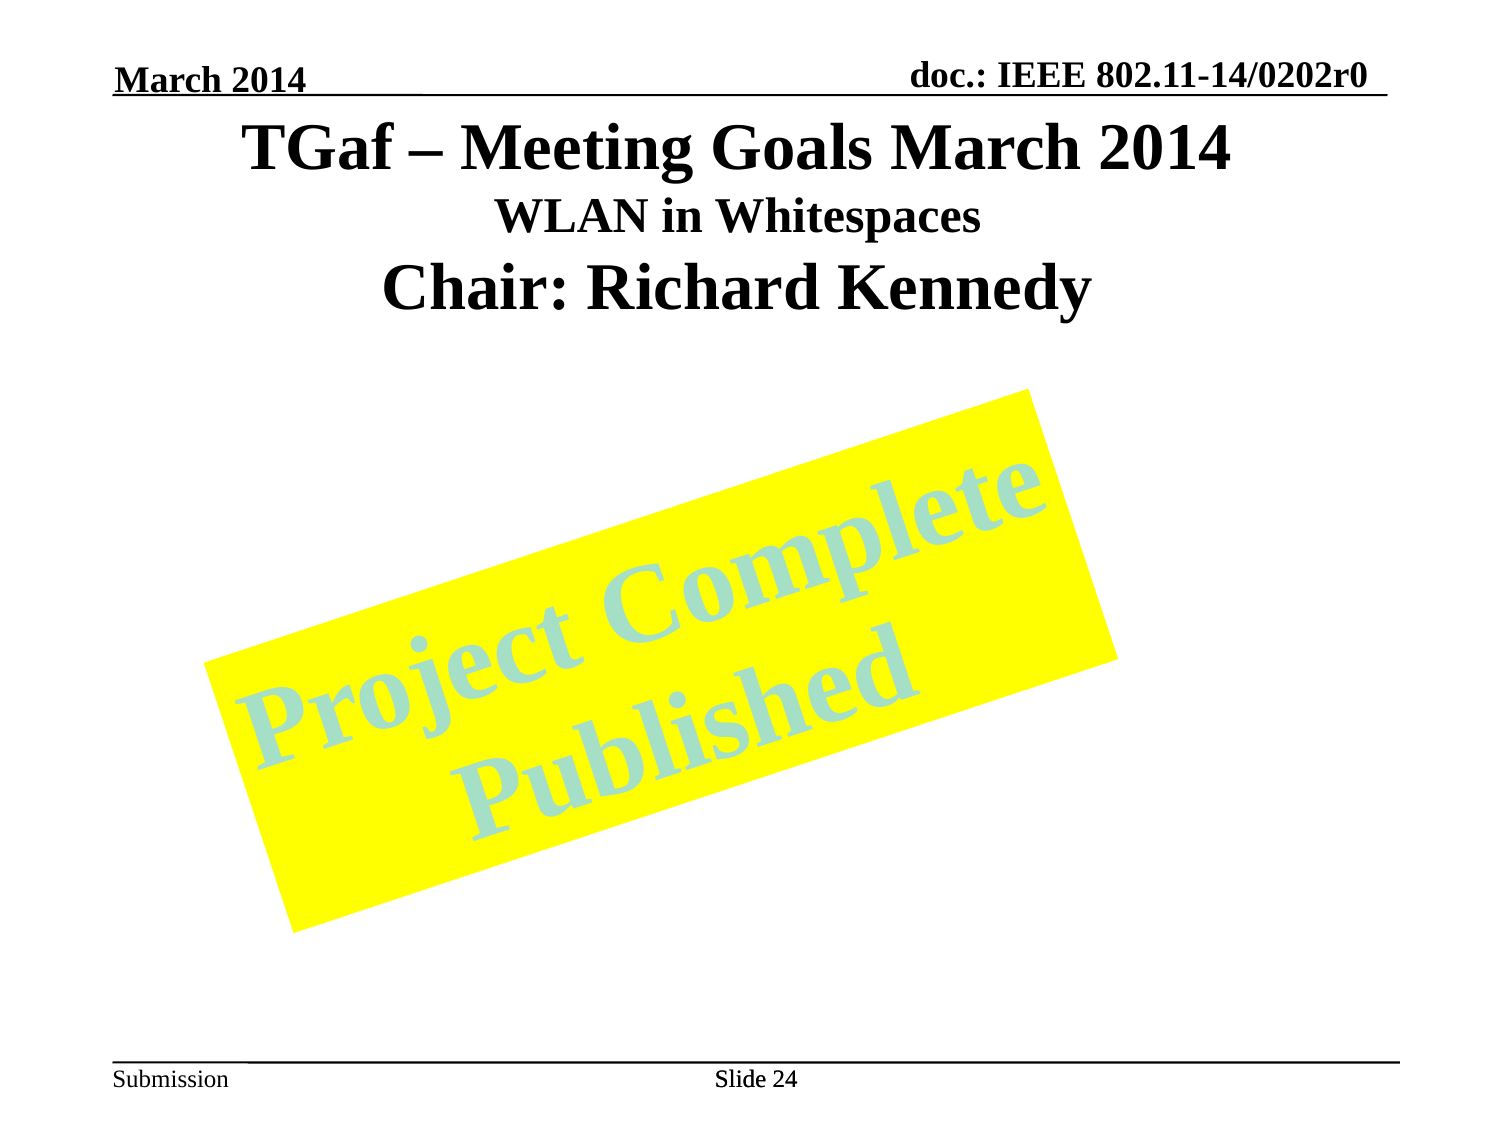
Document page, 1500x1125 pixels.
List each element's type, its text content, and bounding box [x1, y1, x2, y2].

title TGaf – Meeting Goals March 2014 WLAN in Whitespaces Chair: Richard Kennedy [62, 137, 1413, 288]
text_box Project Complete Published [203, 388, 1119, 934]
text_box Slide 24 [675, 1062, 838, 1093]
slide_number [114, 54, 370, 101]
